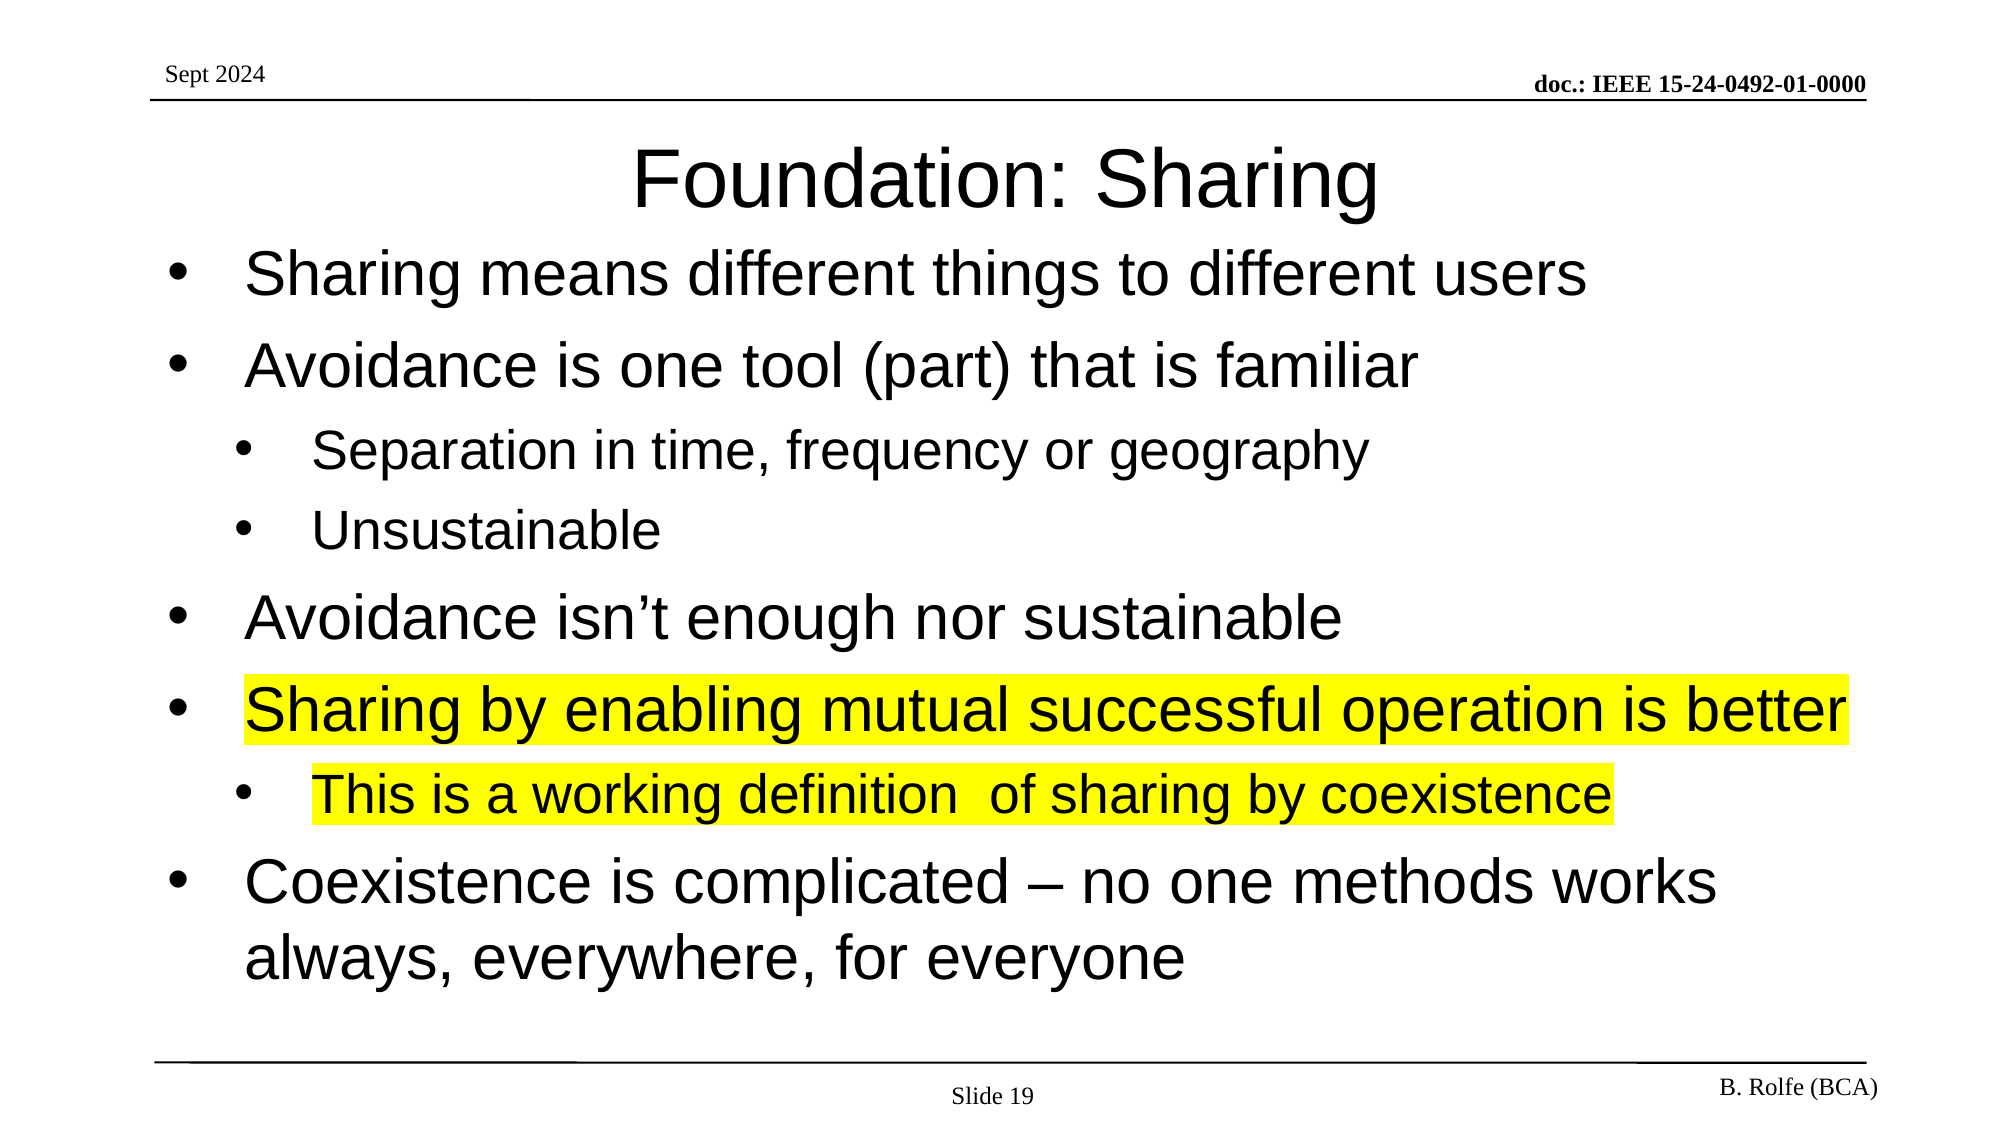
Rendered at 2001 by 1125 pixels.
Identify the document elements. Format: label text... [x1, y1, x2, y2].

title Foundation: Sharing [148, 112, 1865, 237]
slide_number Slide 19 [921, 1075, 1065, 1115]
list Sharing means different things to different users Avoidance is one tool (part) that is familiar Separation in time, frequency or geography Unsustainable Avoidance isn’t enough nor sustainable Sharing by enabling mutual successful operation is better This is a working definition of sharing by coexistence Coexistence is complicated – no one methods works always, everywhere, for everyone [152, 224, 1865, 1024]
